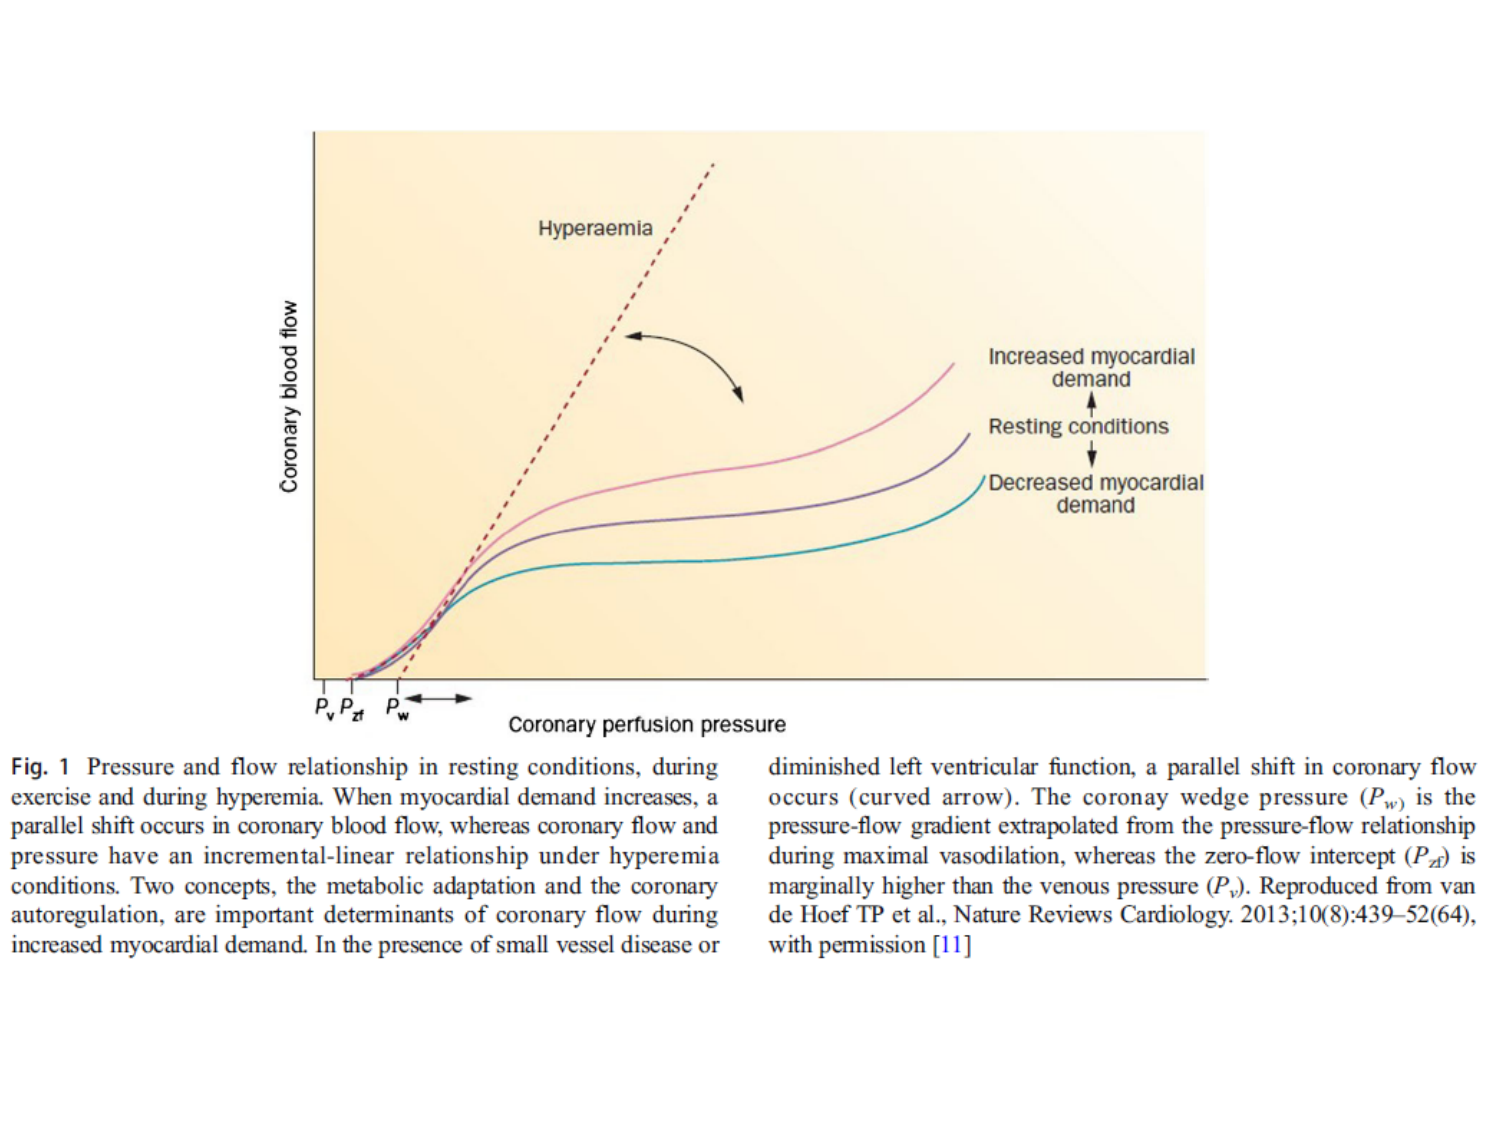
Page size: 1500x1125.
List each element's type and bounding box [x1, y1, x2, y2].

picture [0, 124, 1492, 963]
